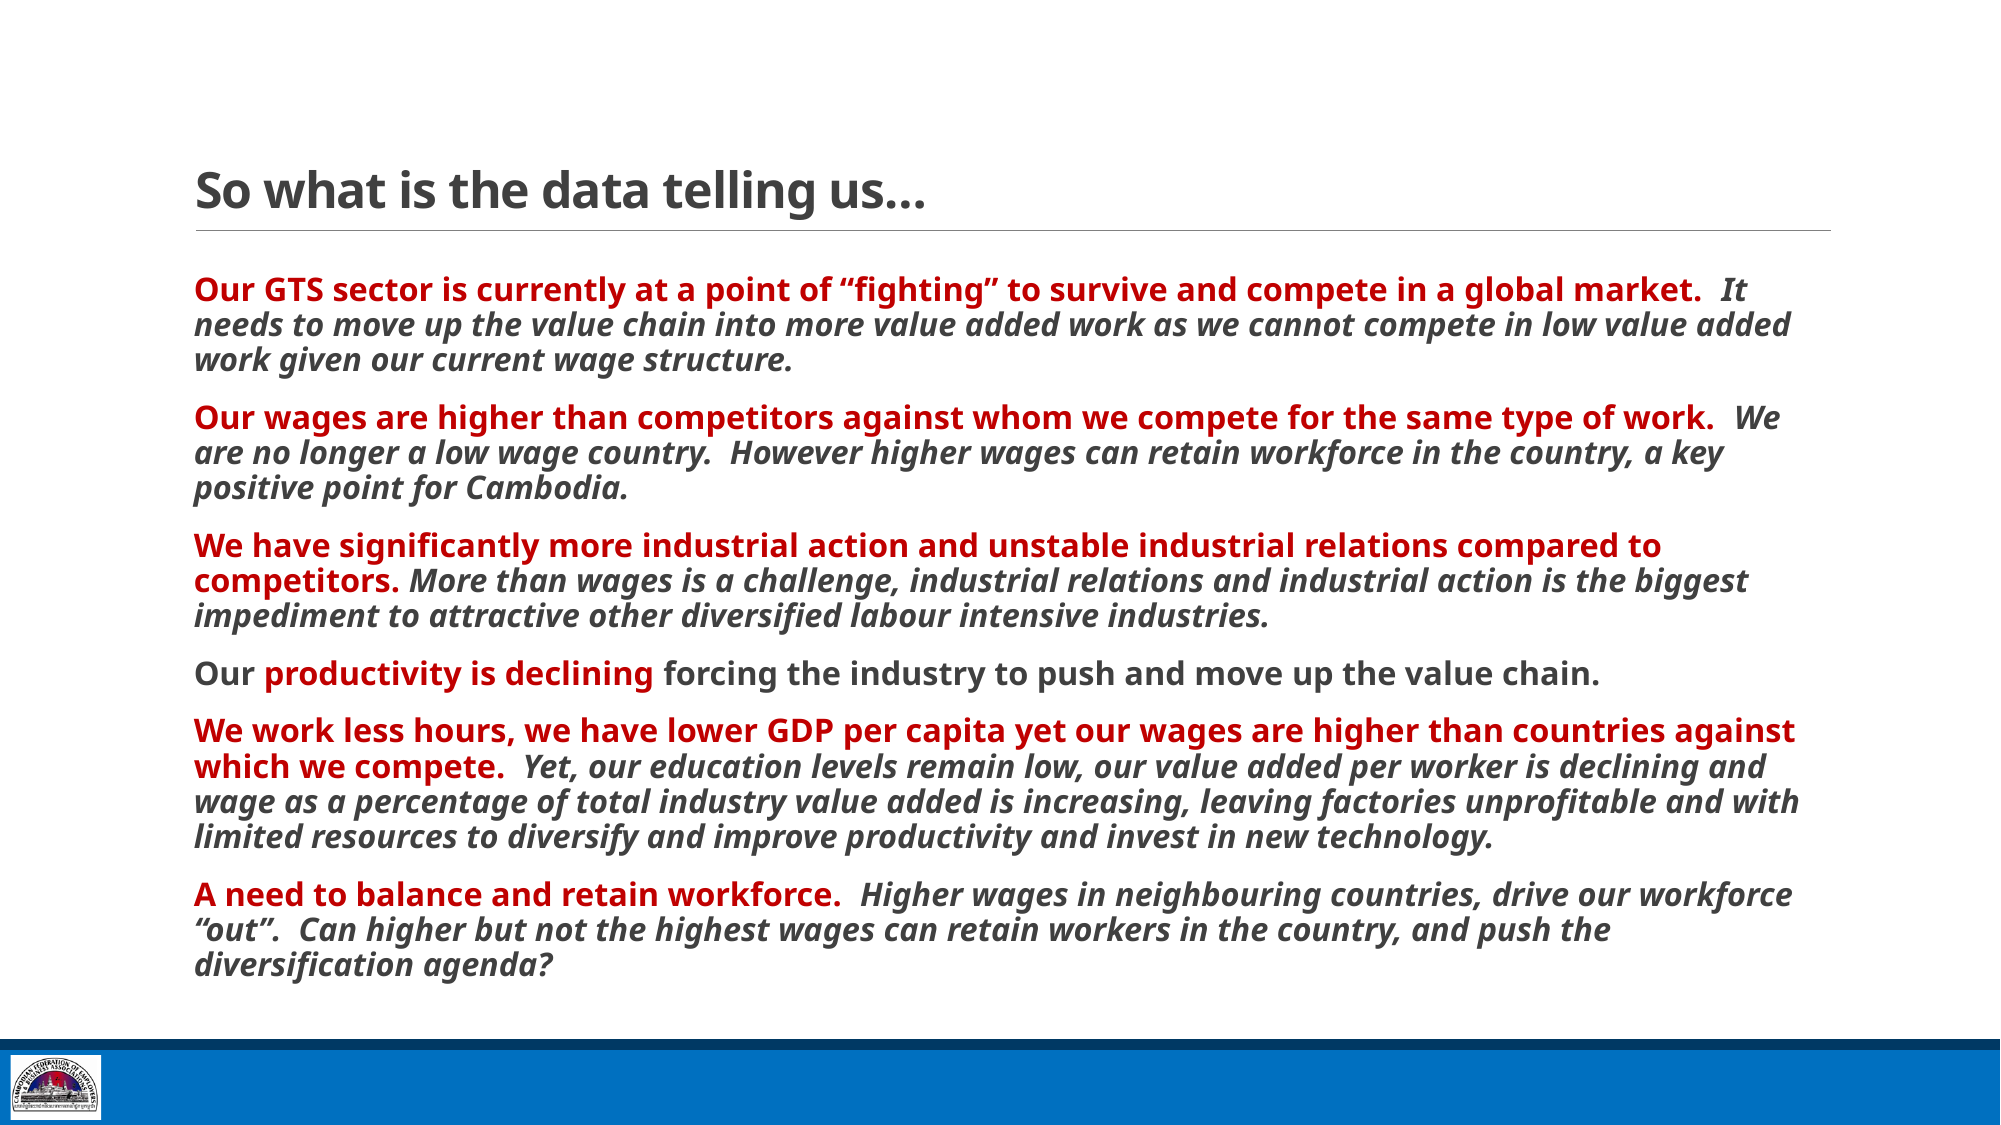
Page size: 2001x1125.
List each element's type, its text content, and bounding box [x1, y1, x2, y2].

picture [10, 1055, 102, 1120]
title So what is the data telling us… [180, 47, 1830, 227]
list Our GTS sector is currently at a point of “fighting” to survive and compete in a global market. It needs to move up the value chain into more value added work as we cannot compete in low value added work given our current wage structure. Our wages are higher than competitors against whom we compete for the same type of work. We are no longer a low wage country. However higher wages can retain workforce in the country, a key positive point for Cambodia. We have significantly more industrial action and unstable industrial relations compared to competitors. More than wages is a challenge, industrial relations and industrial action is the biggest impediment to attractive other diversified labour intensive industries. Our productivity is declining forcing the industry to push and move up the value chain. We work less hours, we have lower GDP per capita yet our wages are higher than countries against which we compete. Yet, our education levels remain low, our value added per worker is declining and wage as a percentage of total industry value added is increasing, leaving factories unprofitable and with limited resources to diversify and improve productivity and invest in new technology. A need to balance and retain workforce. Higher wages in neighbouring countries, drive our workforce “out”. Can higher but not the highest wages can retain workers in the country, and push the diversification agenda? [180, 265, 1830, 1000]
